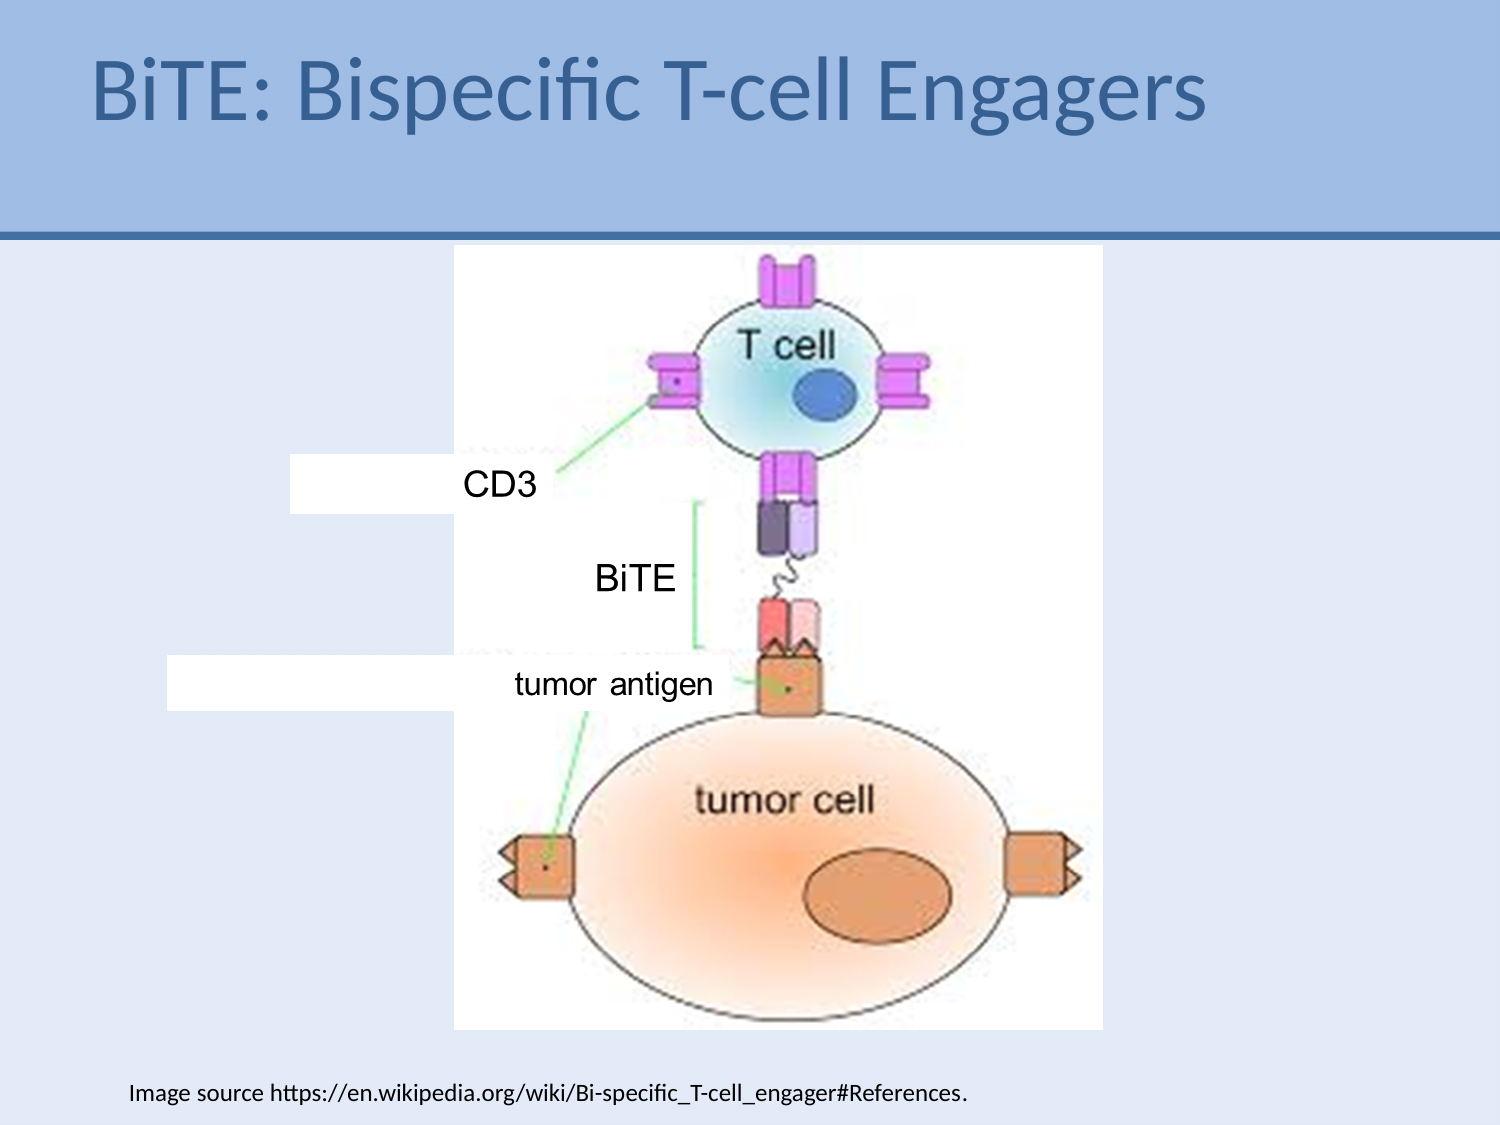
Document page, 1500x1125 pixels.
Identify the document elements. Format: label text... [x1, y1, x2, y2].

picture [0, 0, 1500, 1125]
text_box Image source https://en.wikipedia.org/wiki/Bi-specific_T-cell_engager#References. [114, 1069, 1391, 1114]
title BiTE: Bispecific T-cell Engagers [75, 45, 1425, 233]
